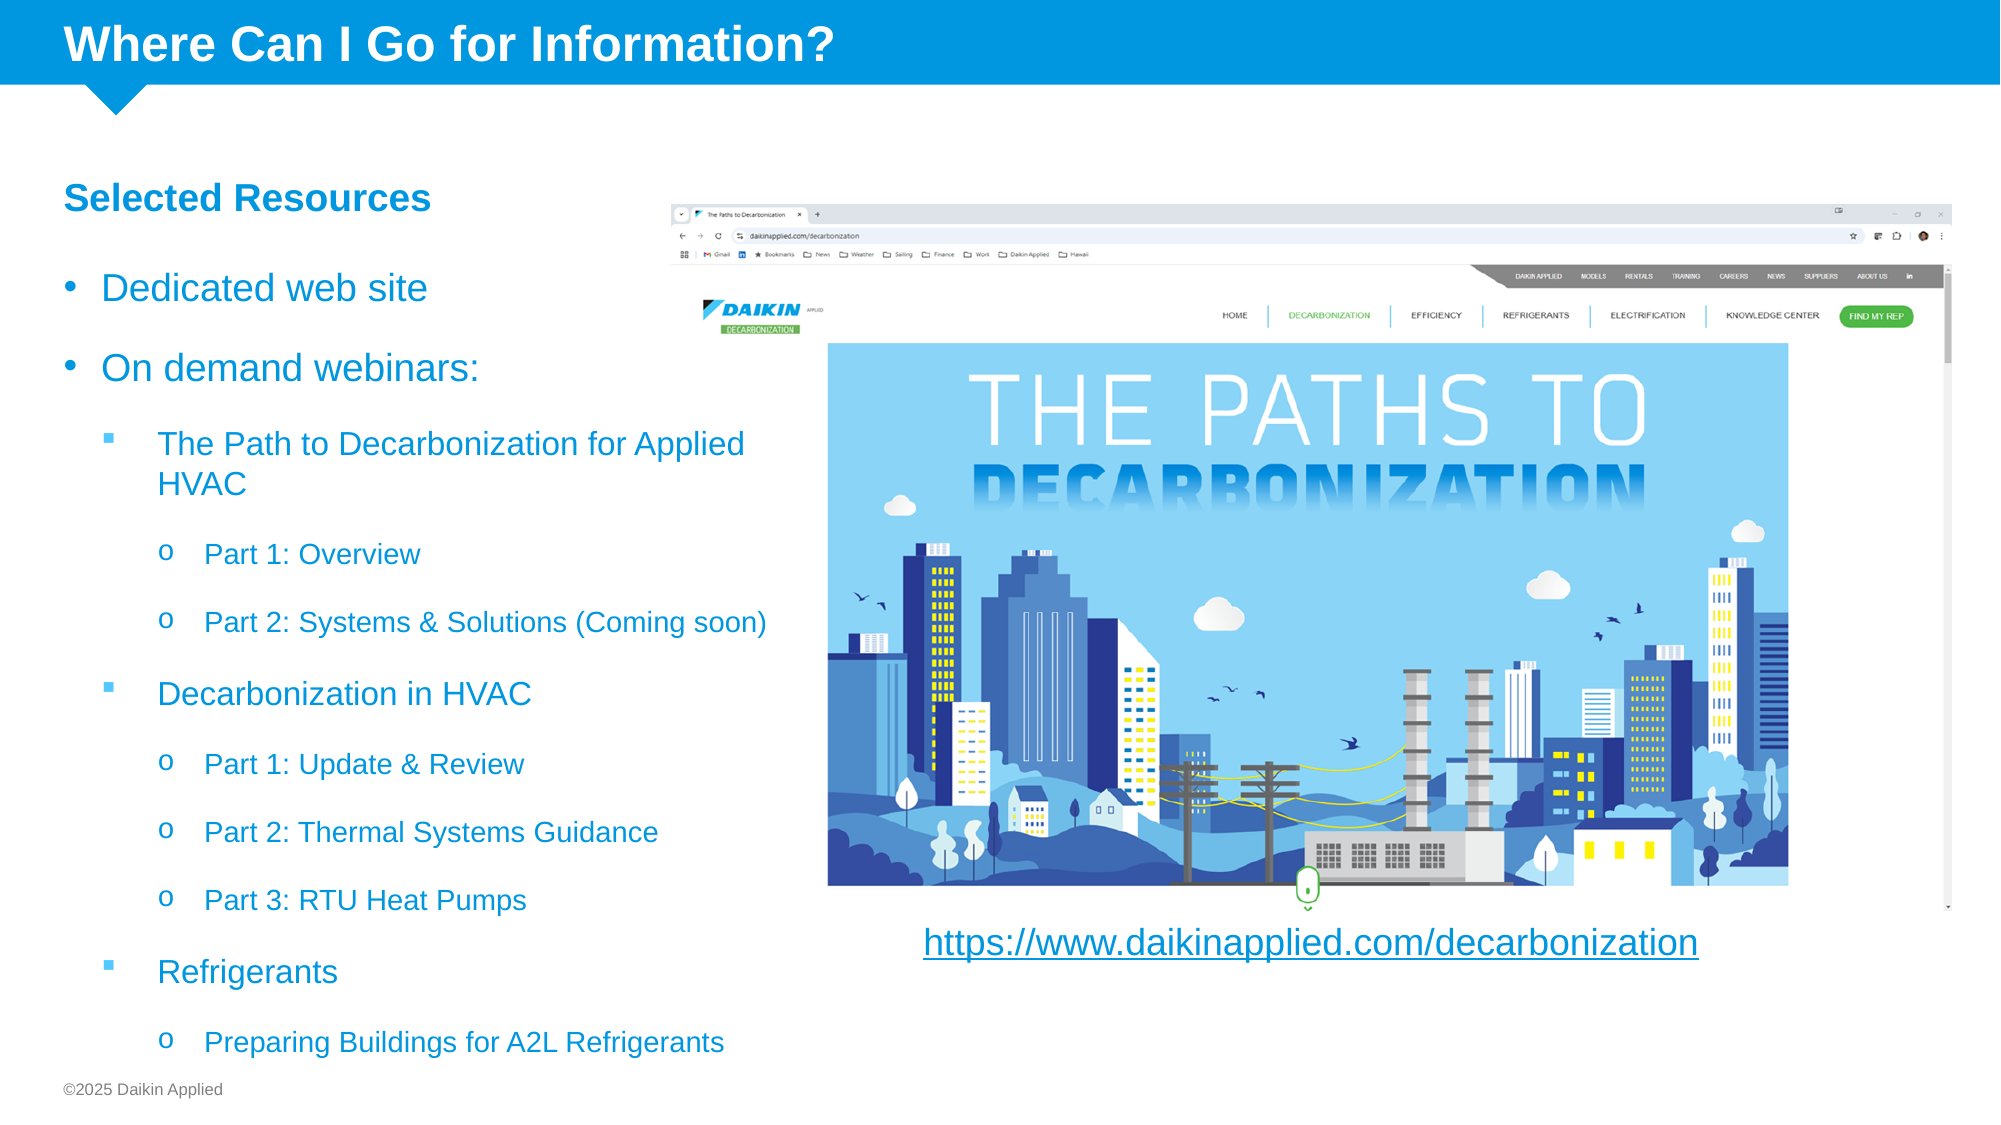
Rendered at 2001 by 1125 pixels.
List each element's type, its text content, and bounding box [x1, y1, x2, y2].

text_box ©2025 Daikin Applied [48, 1059, 682, 1119]
text_box https://www.daikinapplied.com/decarbonization [908, 920, 1714, 1016]
list Dedicated web site On demand webinars: The Path to Decarbonization for Applied HVAC Part 1: Overview Part 2: Systems & Solutions (Coming soon) Decarbonization in HVAC Part 1: Update & Review Part 2: Thermal Systems Guidance Part 3: RTU Heat Pumps Refrigerants Preparing Buildings for A2L Refrigerants [48, 254, 807, 1009]
picture [674, 619, 680, 629]
title Where Can I Go for Information? [48, 0, 1947, 83]
picture [670, 204, 1952, 912]
list Selected Resources [48, 165, 1952, 235]
